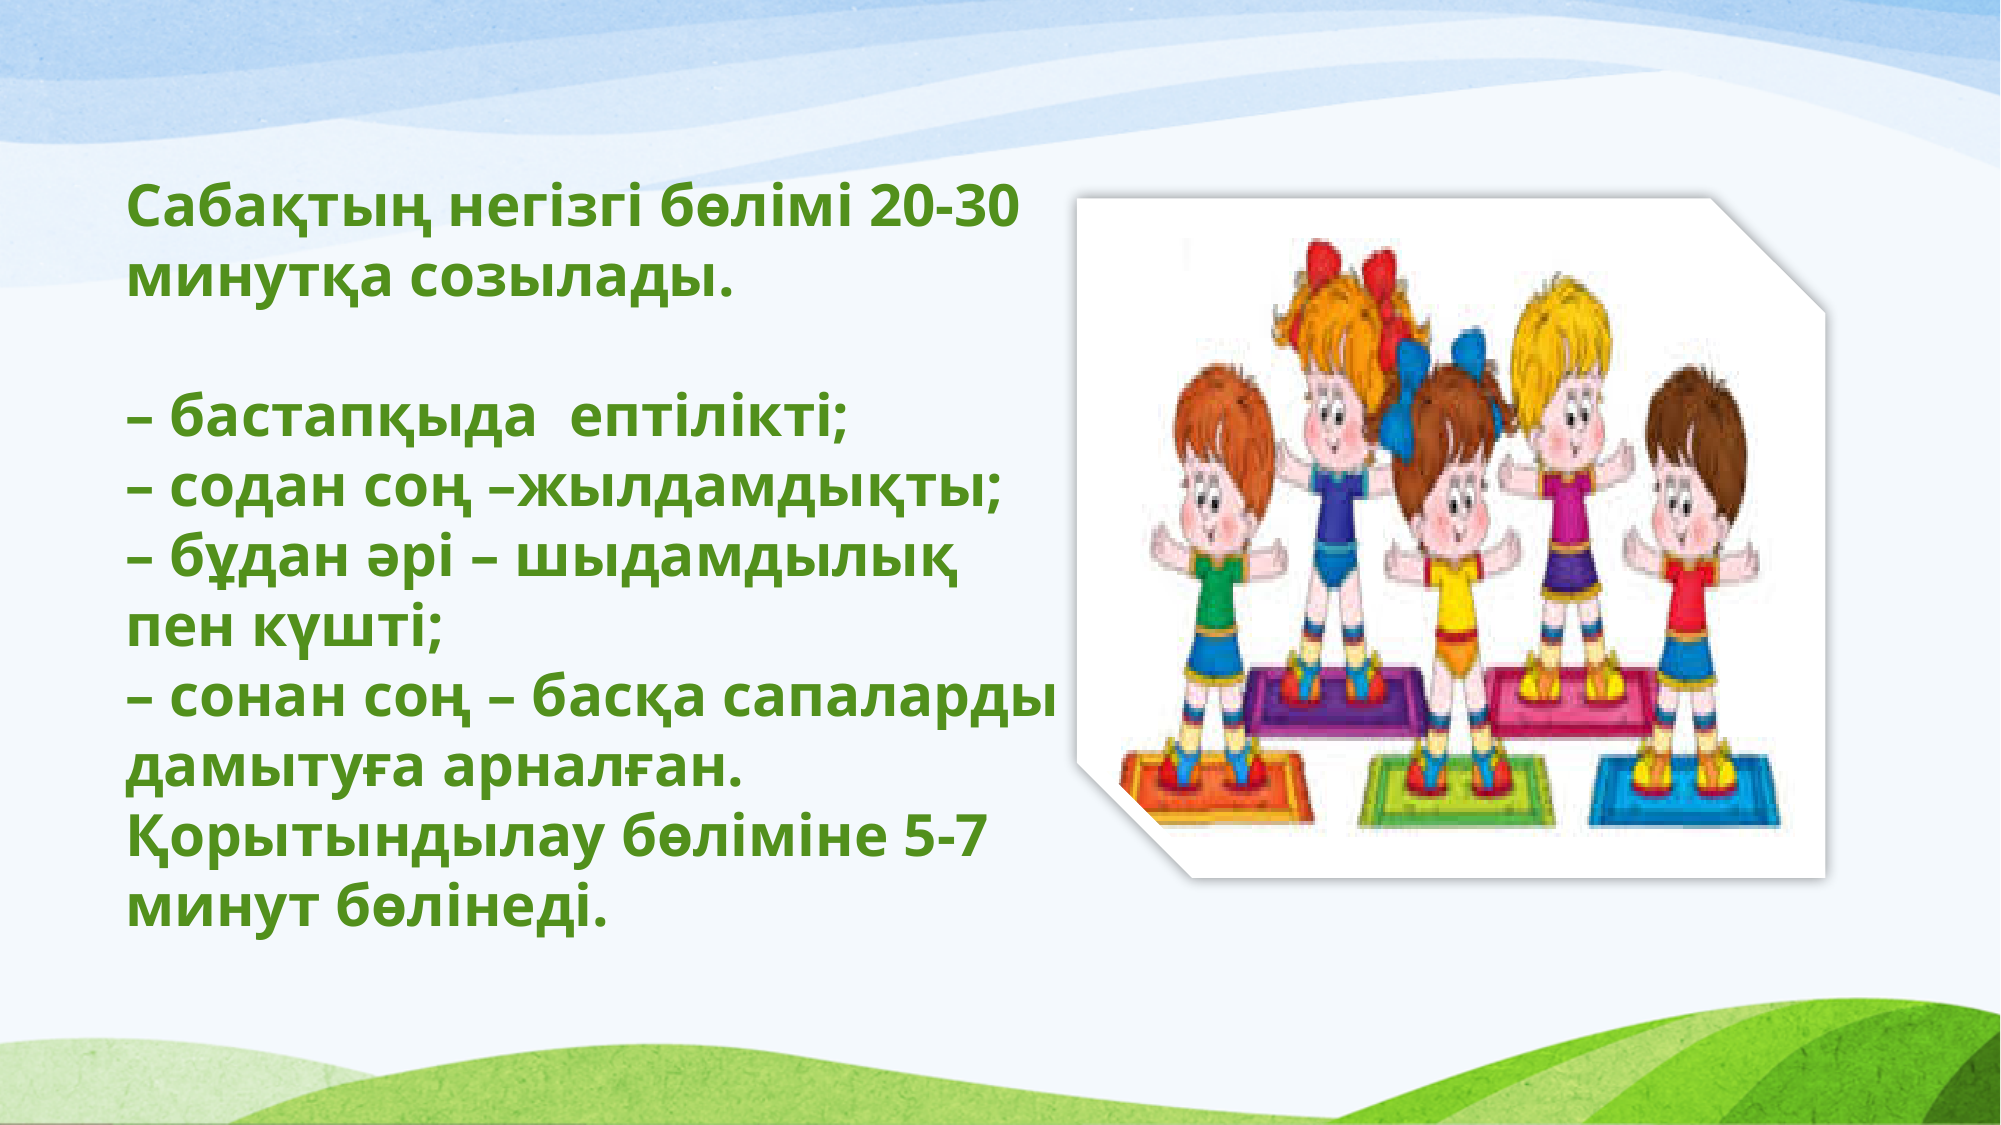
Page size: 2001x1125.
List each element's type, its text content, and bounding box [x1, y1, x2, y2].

picture [0, 0, 2001, 1125]
text_box Сабақтың негізгі бөлімі 20-30 минутқа созылады. – бастапқыда ептiлікті; – содан соң –жылдамдықты; – бұдан әрi – шыдамдылық пен күшті; – сонан соң – басқа сапаларды дамытуға арналған. Қорытындылау бөліміне 5-7 минут бөлінеді. [110, 90, 1078, 946]
text_box [182, 51, 1850, 161]
